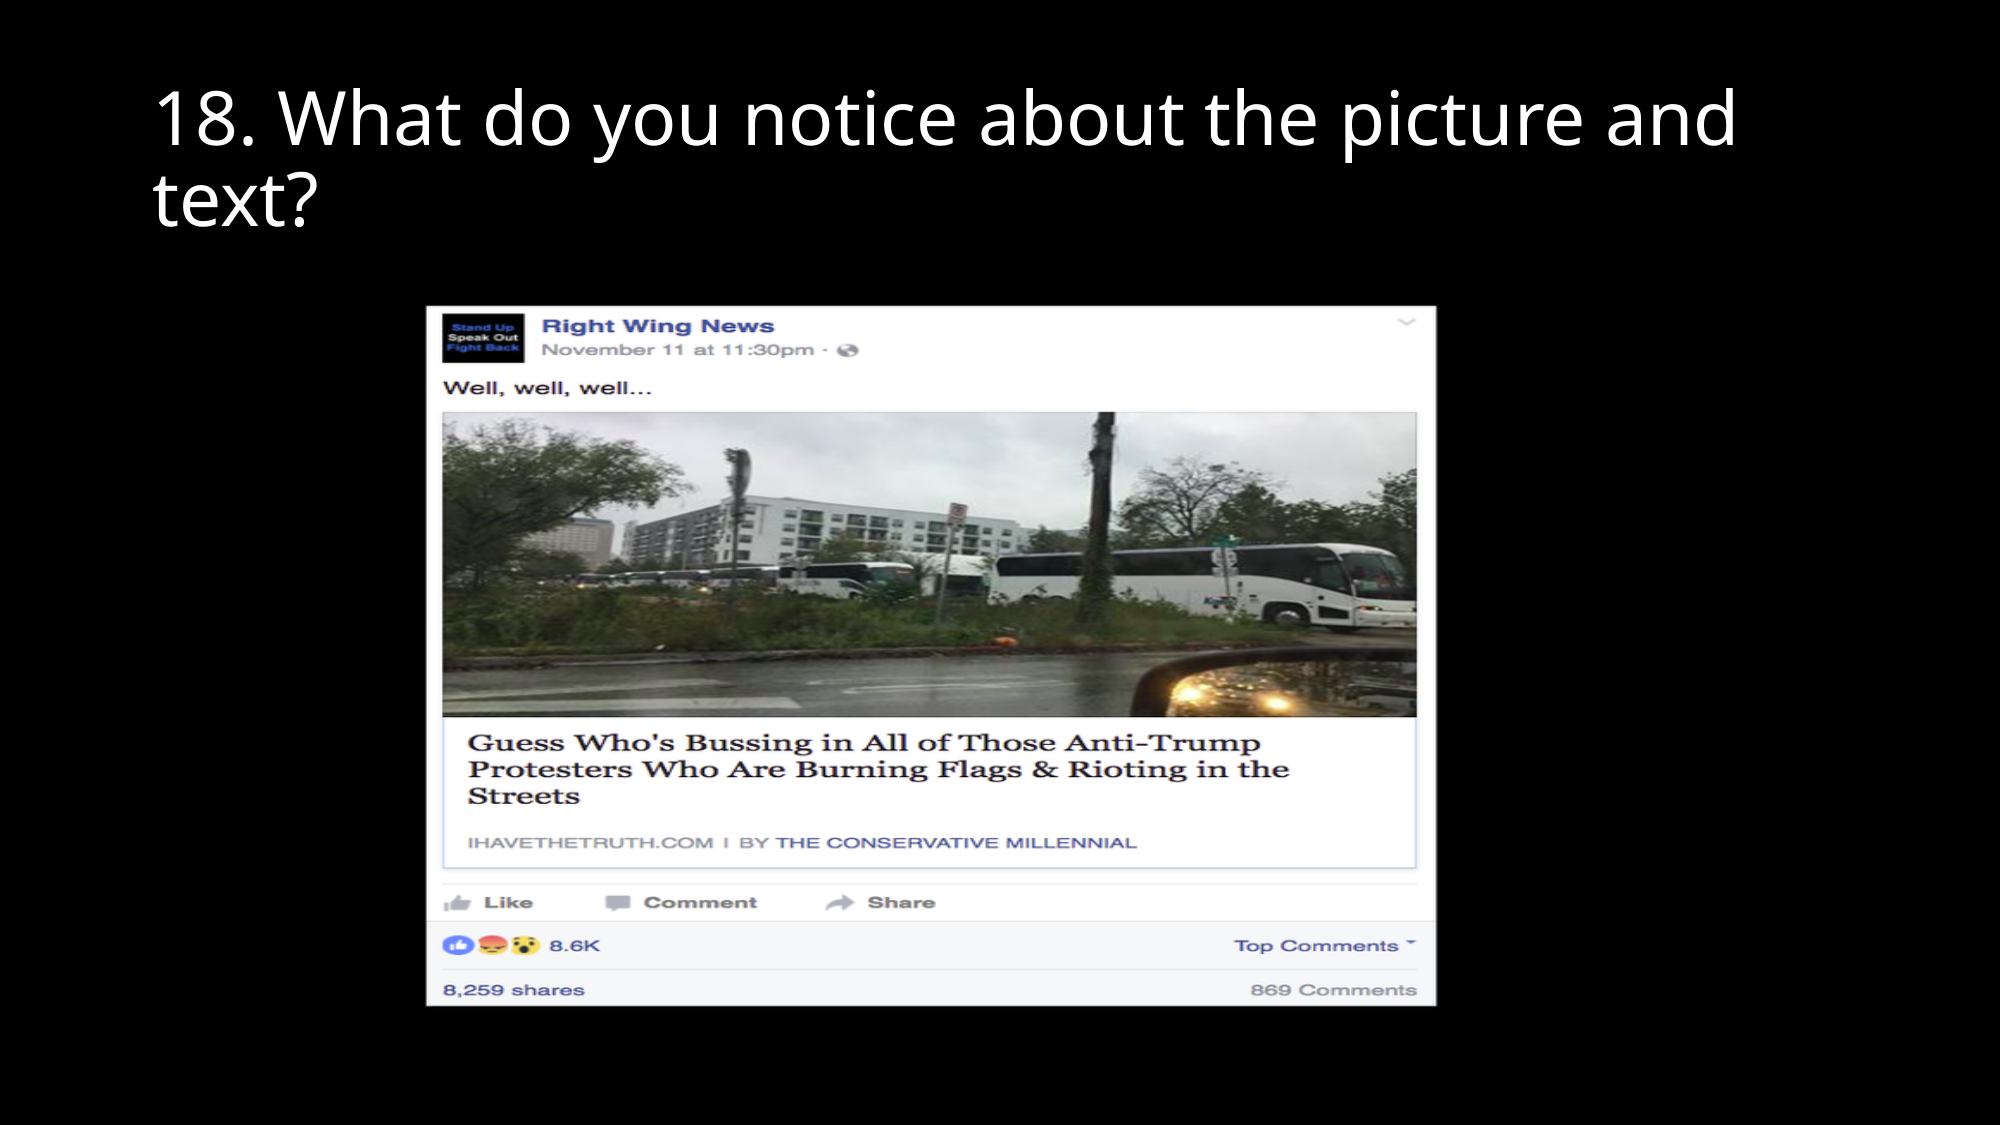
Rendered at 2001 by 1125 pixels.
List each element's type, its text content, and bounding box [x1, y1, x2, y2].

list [415, 299, 1451, 1014]
title 18. What do you notice about the picture and text? [137, 53, 1863, 271]
